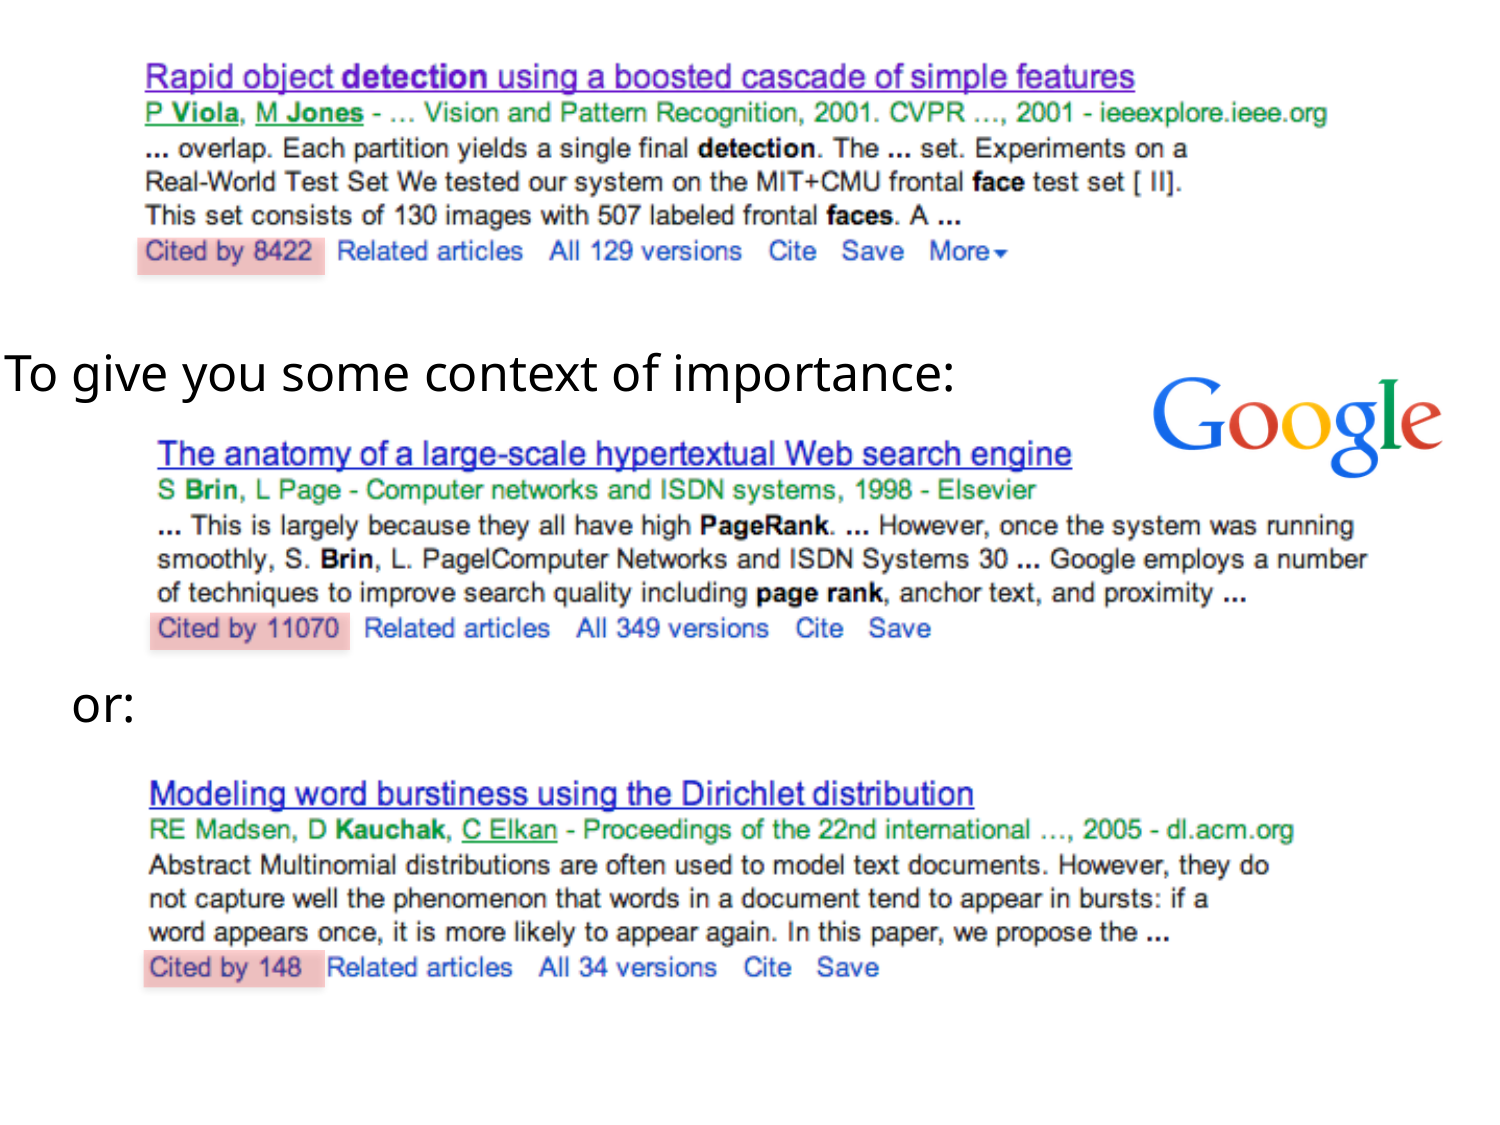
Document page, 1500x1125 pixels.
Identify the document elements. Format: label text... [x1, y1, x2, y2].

picture [137, 361, 1451, 657]
picture [137, 49, 1363, 286]
text_box To give you some context of importance: [0, 334, 972, 409]
text_box or: [57, 665, 152, 741]
picture [137, 762, 1313, 997]
